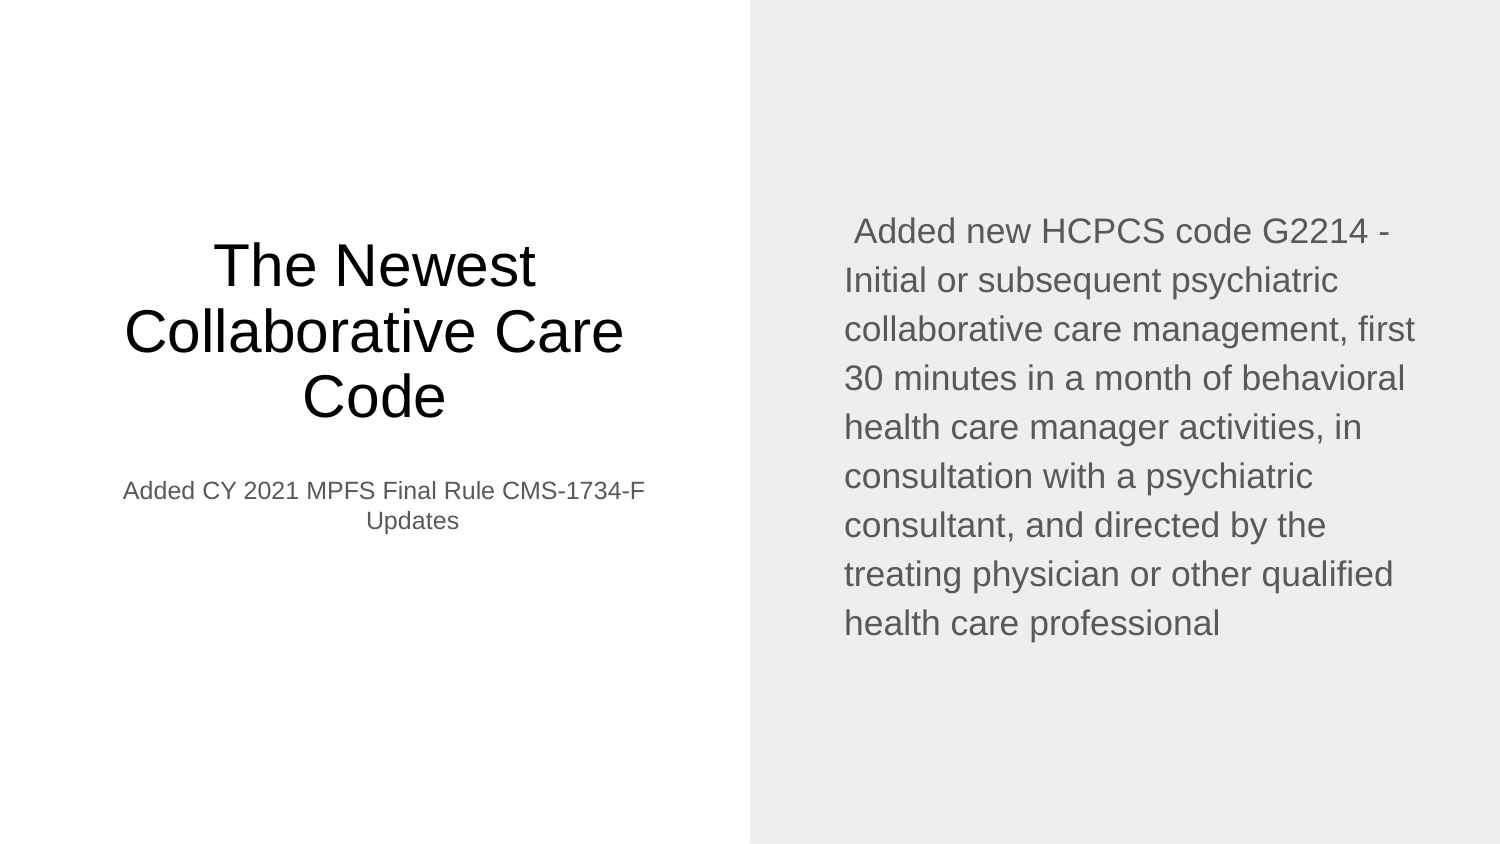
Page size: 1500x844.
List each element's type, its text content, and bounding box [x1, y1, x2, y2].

title The Newest Collaborative Care Code [43, 202, 708, 446]
list Added new HCPCS code G2214 - Initial or subsequent psychiatric collaborative care management, first 30 minutes in a month of behavioral health care manager activities, in consultation with a psychiatric consultant, and directed by the treating physician or other qualified health care professional [810, 118, 1440, 725]
subtitle Added CY 2021 MPFS Final Rule CMS-1734-F Updates [43, 459, 708, 663]
